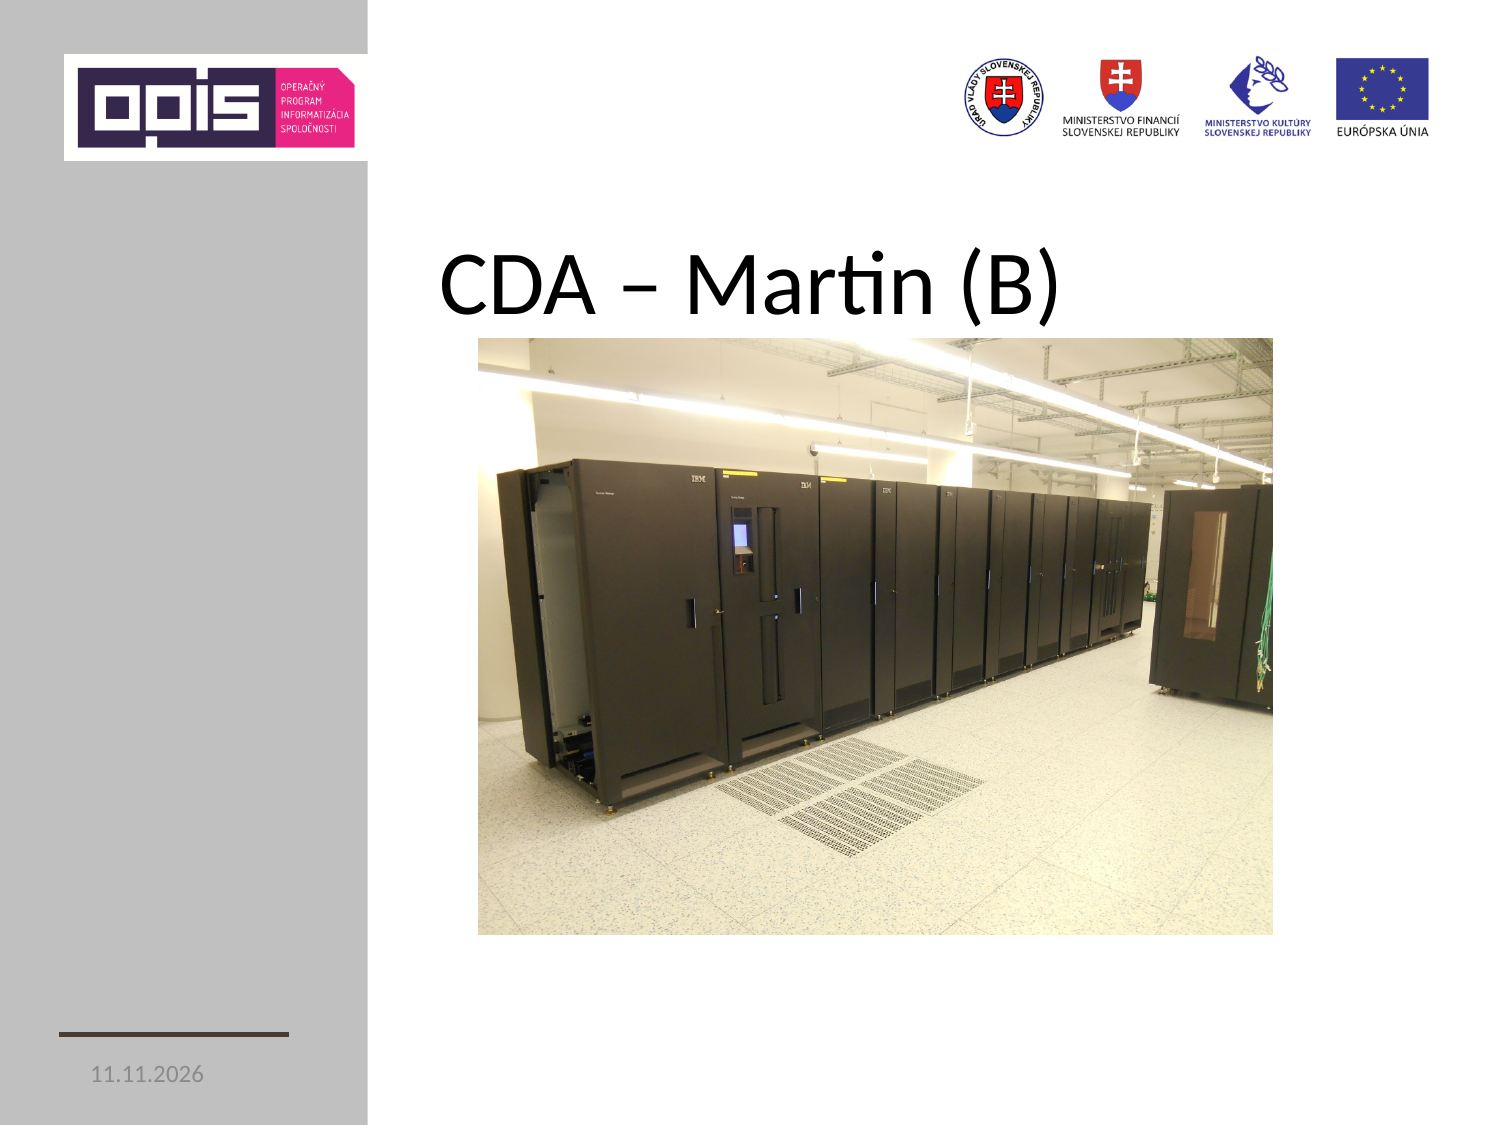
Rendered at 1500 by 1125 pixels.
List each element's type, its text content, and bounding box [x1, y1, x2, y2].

picture [962, 54, 1431, 139]
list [477, 337, 1274, 935]
picture [64, 54, 368, 161]
title CDA – Martin (B) [76, 184, 1428, 373]
slide_number 26. 11. 2014 [75, 1042, 361, 1103]
